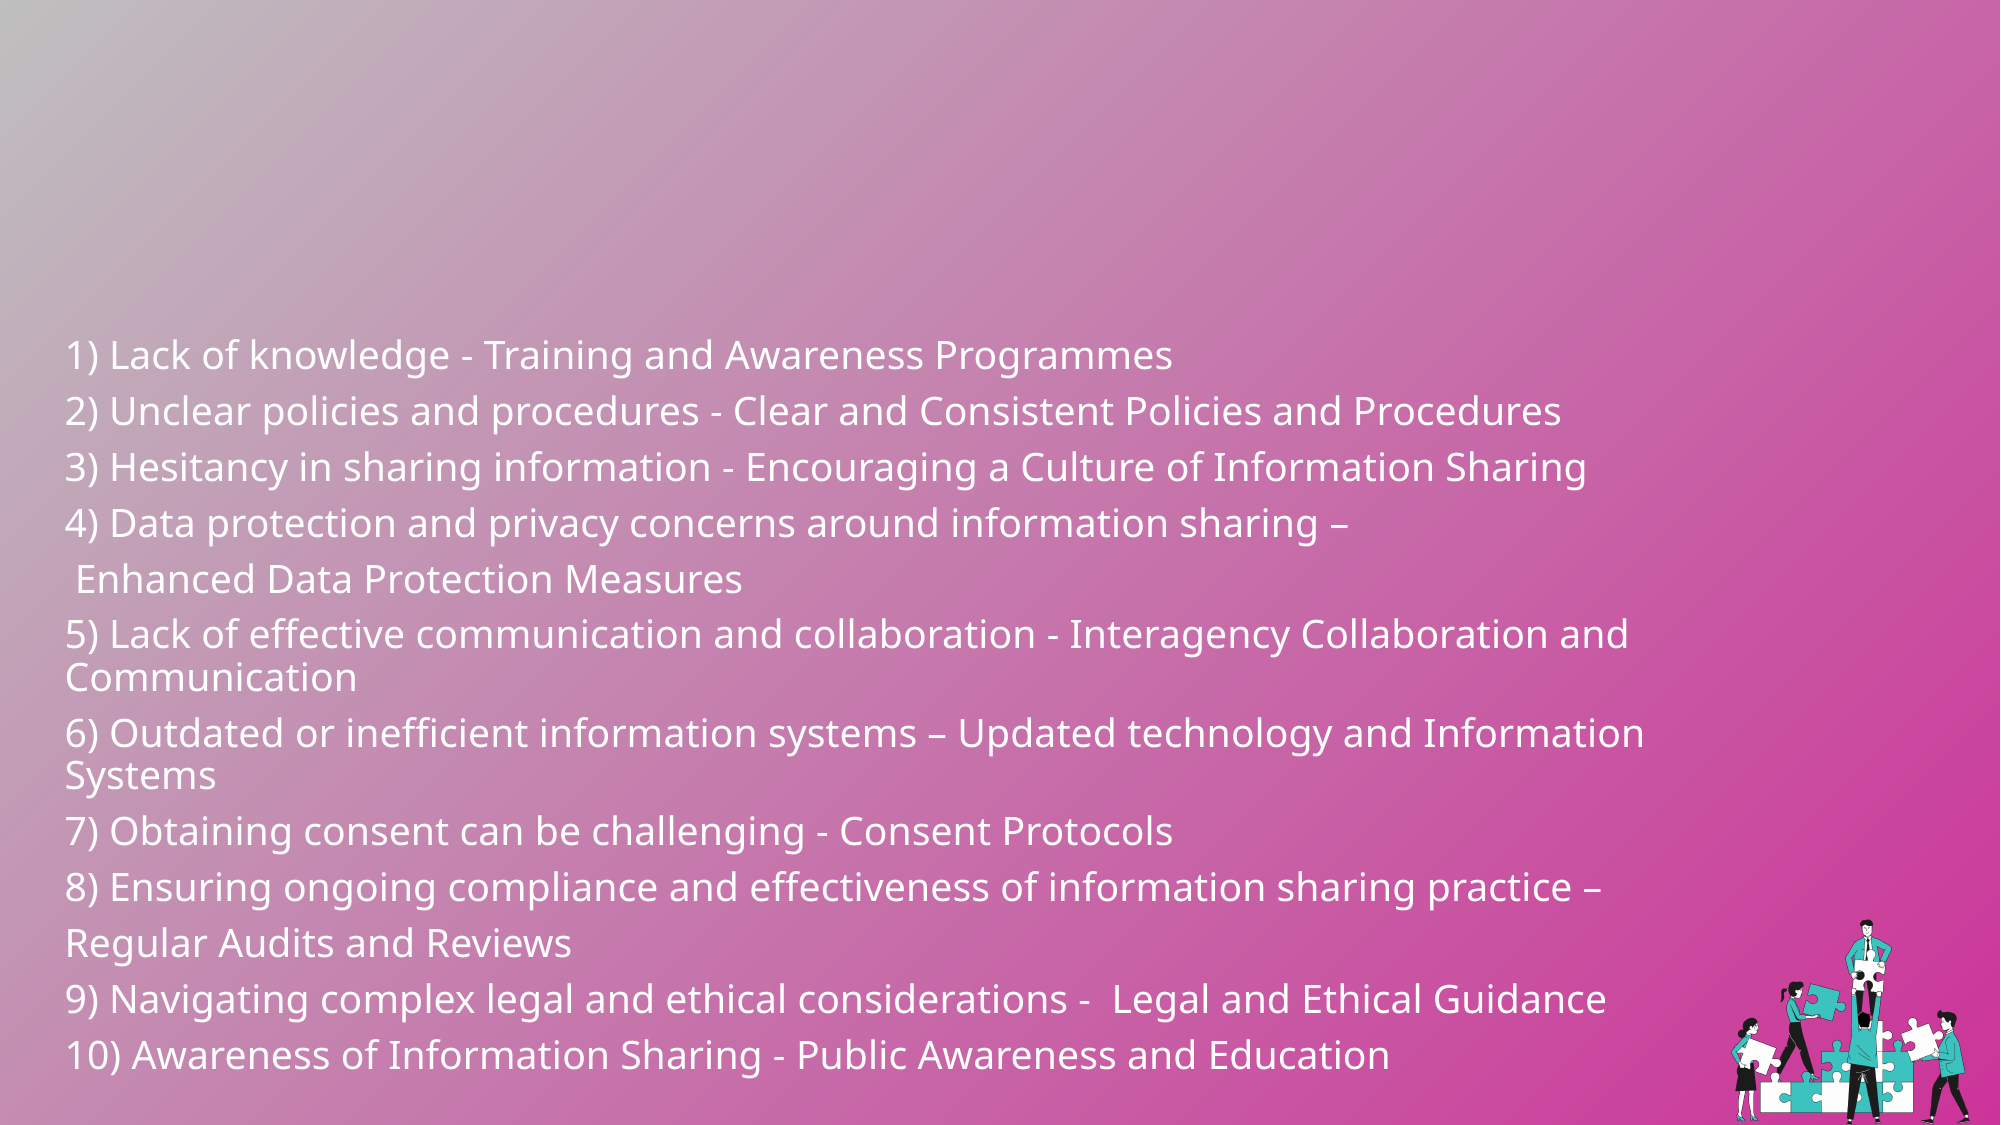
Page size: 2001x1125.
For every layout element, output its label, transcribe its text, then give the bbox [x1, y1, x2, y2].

picture [1701, 873, 2000, 1125]
title Challenges and prevention strategies in child safeguarding information sharing [85, 296, 1915, 305]
text_box 1) Lack of knowledge - Training and Awareness Programmes 2) Unclear policies and procedures - Clear and Consistent Policies and Procedures 3) Hesitancy in sharing information - Encouraging a Culture of Information Sharing 4) Data protection and privacy concerns around information sharing – Enhanced Data Protection Measures 5) Lack of effective communication and collaboration - Interagency Collaboration and Communication 6) Outdated or inefficient information systems – Updated technology and Information Systems 7) Obtaining consent can be challenging - Consent Protocols 8) Ensuring ongoing compliance and effectiveness of information sharing practice – Regular Audits and Reviews 9) Navigating complex legal and ethical considerations - Legal and Ethical Guidance 10) Awareness of Information Sharing - Public Awareness and Education [49, 328, 1818, 1091]
